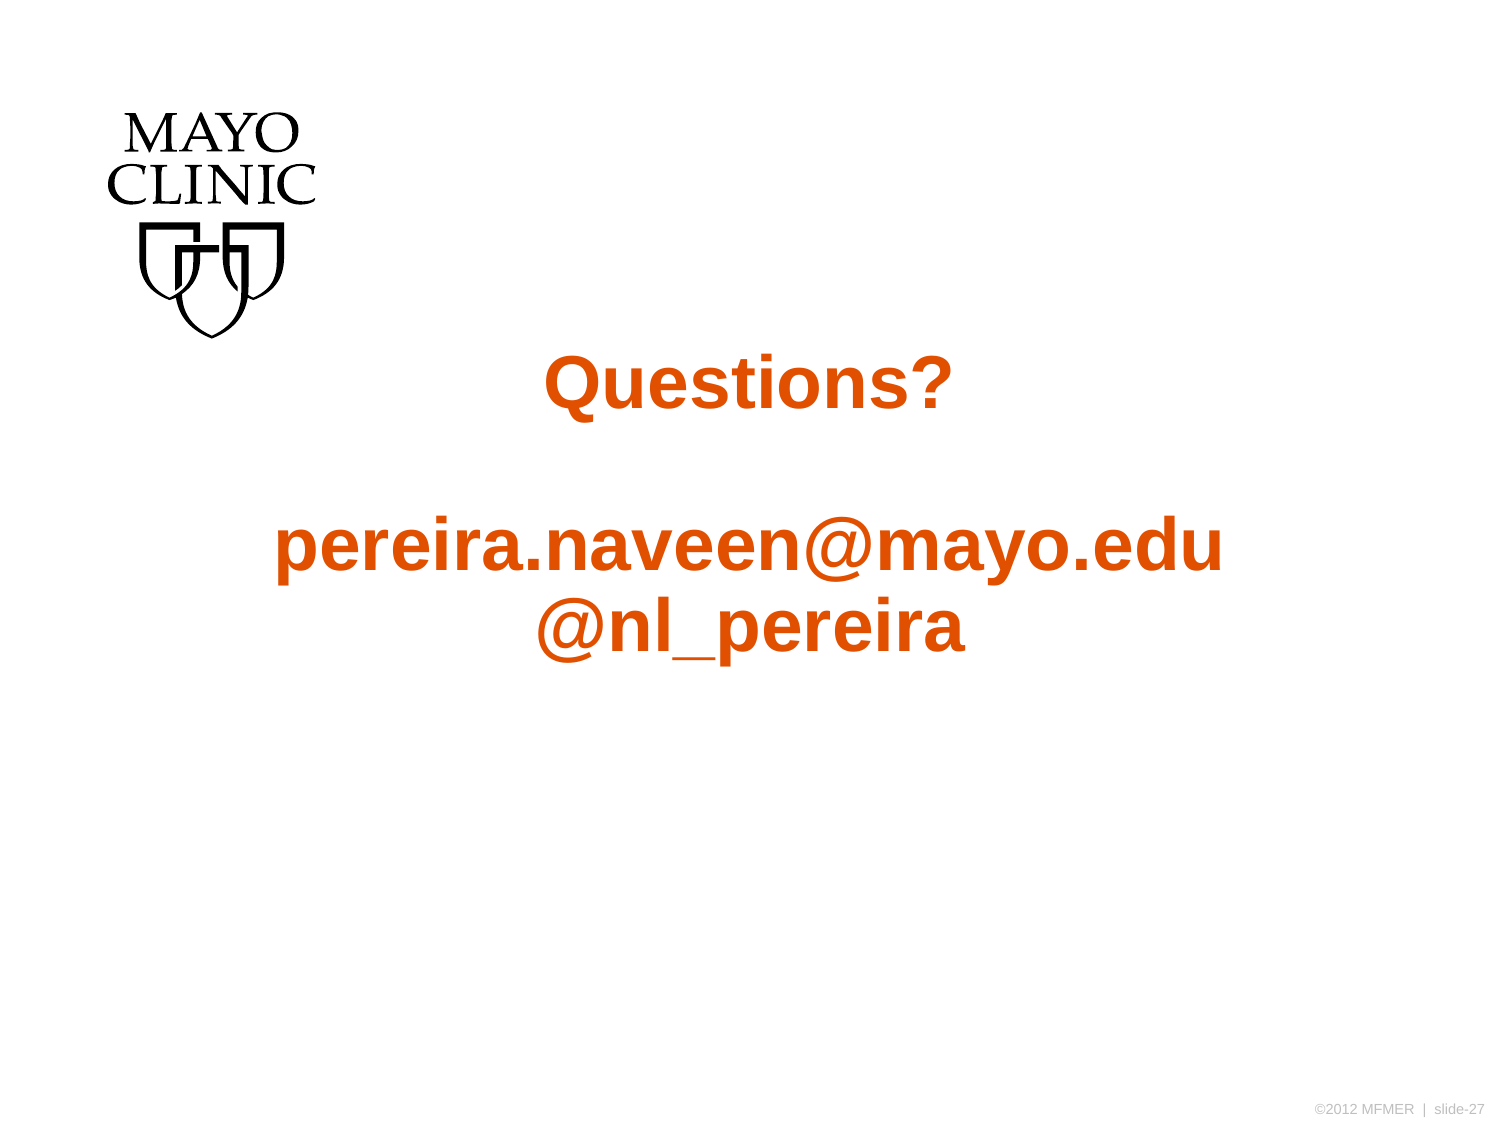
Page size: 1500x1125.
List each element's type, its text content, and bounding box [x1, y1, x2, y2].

title Questions? pereira.naveen@mayo.edu @nl_pereira [108, 450, 1392, 675]
